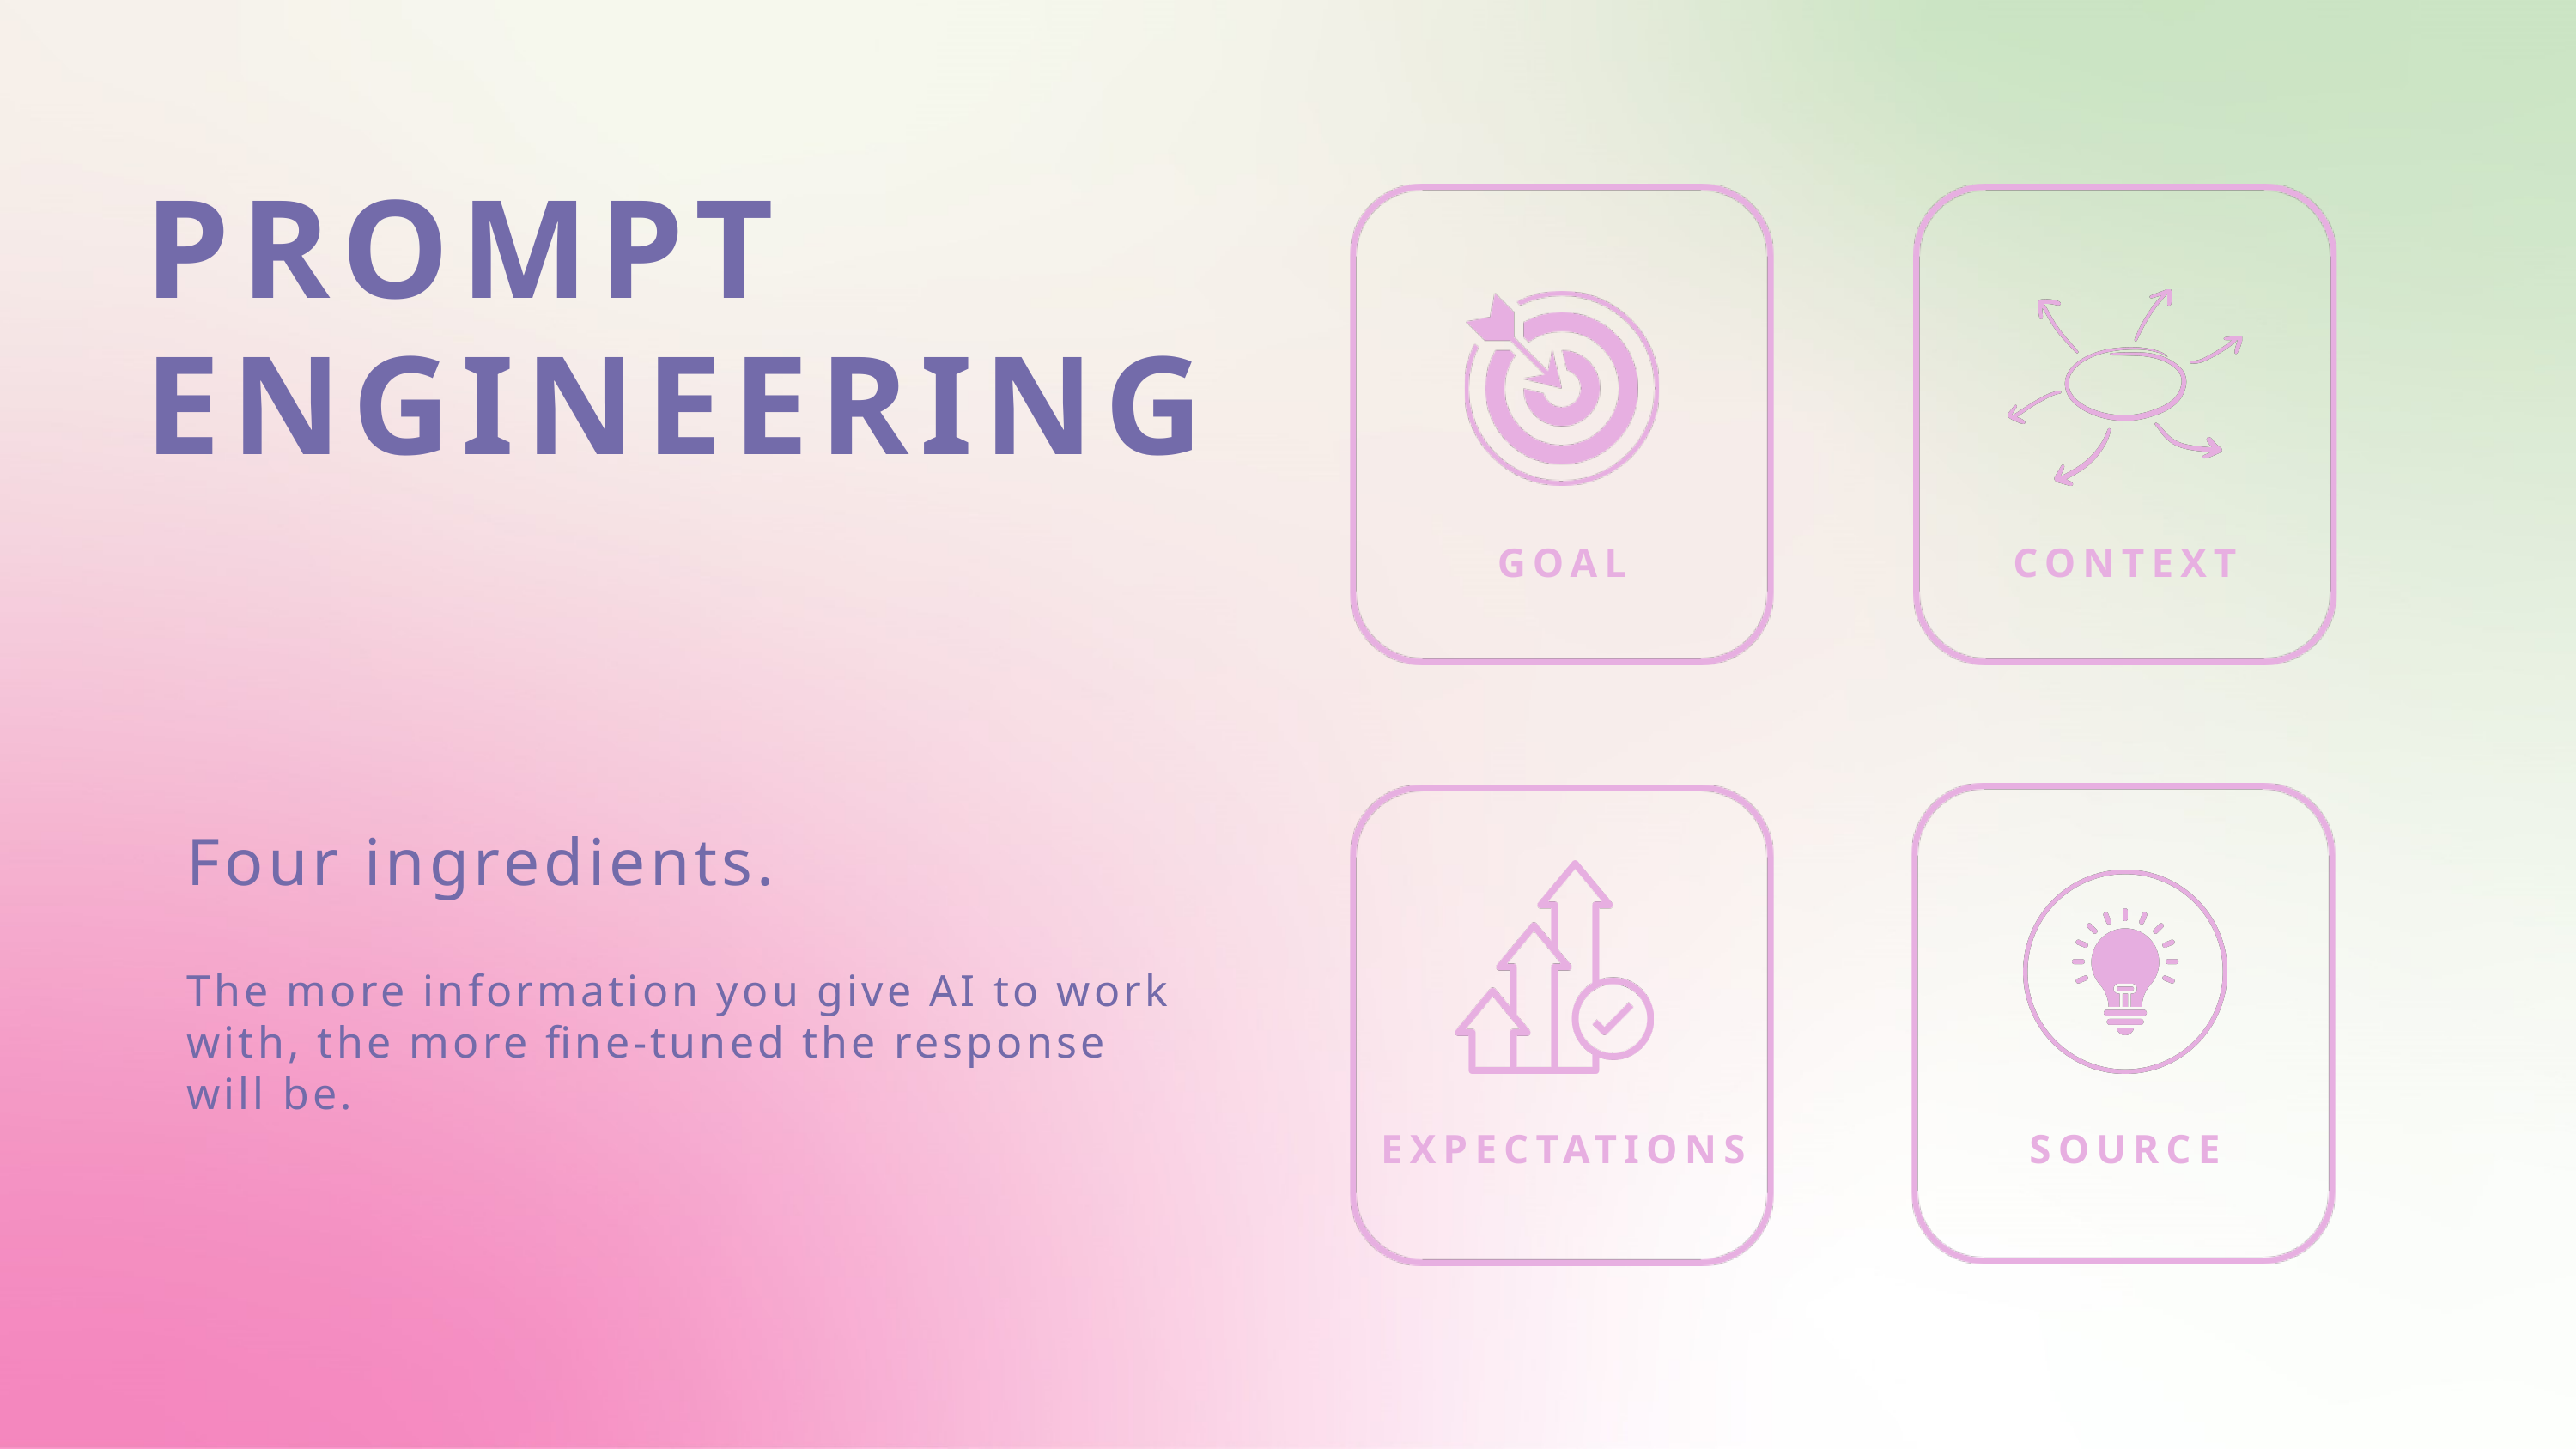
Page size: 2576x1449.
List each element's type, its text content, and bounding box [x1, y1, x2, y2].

text_box [1350, 785, 1774, 1266]
text_box [1911, 783, 2336, 1264]
text_box [1913, 184, 2337, 665]
text_box GOAL [1398, 530, 1726, 585]
text_box PROMPT ENGINEERING [144, 168, 1211, 482]
text_box [1464, 291, 1660, 486]
text_box Four ingredients. [186, 823, 1248, 899]
text_box SOURCE [1930, 1116, 2319, 1172]
text_box CONTEXT [1934, 530, 2316, 585]
text_box EXPECTATIONS [1380, 1116, 1747, 1172]
text_box [2023, 870, 2227, 1074]
text_box [2007, 289, 2243, 486]
text_box [0, 0, 2576, 1449]
text_box The more information you give AI to work with, the more fine-tuned the response will be. [186, 963, 1173, 1119]
text_box [1455, 860, 1654, 1074]
text_box [1350, 184, 1774, 665]
